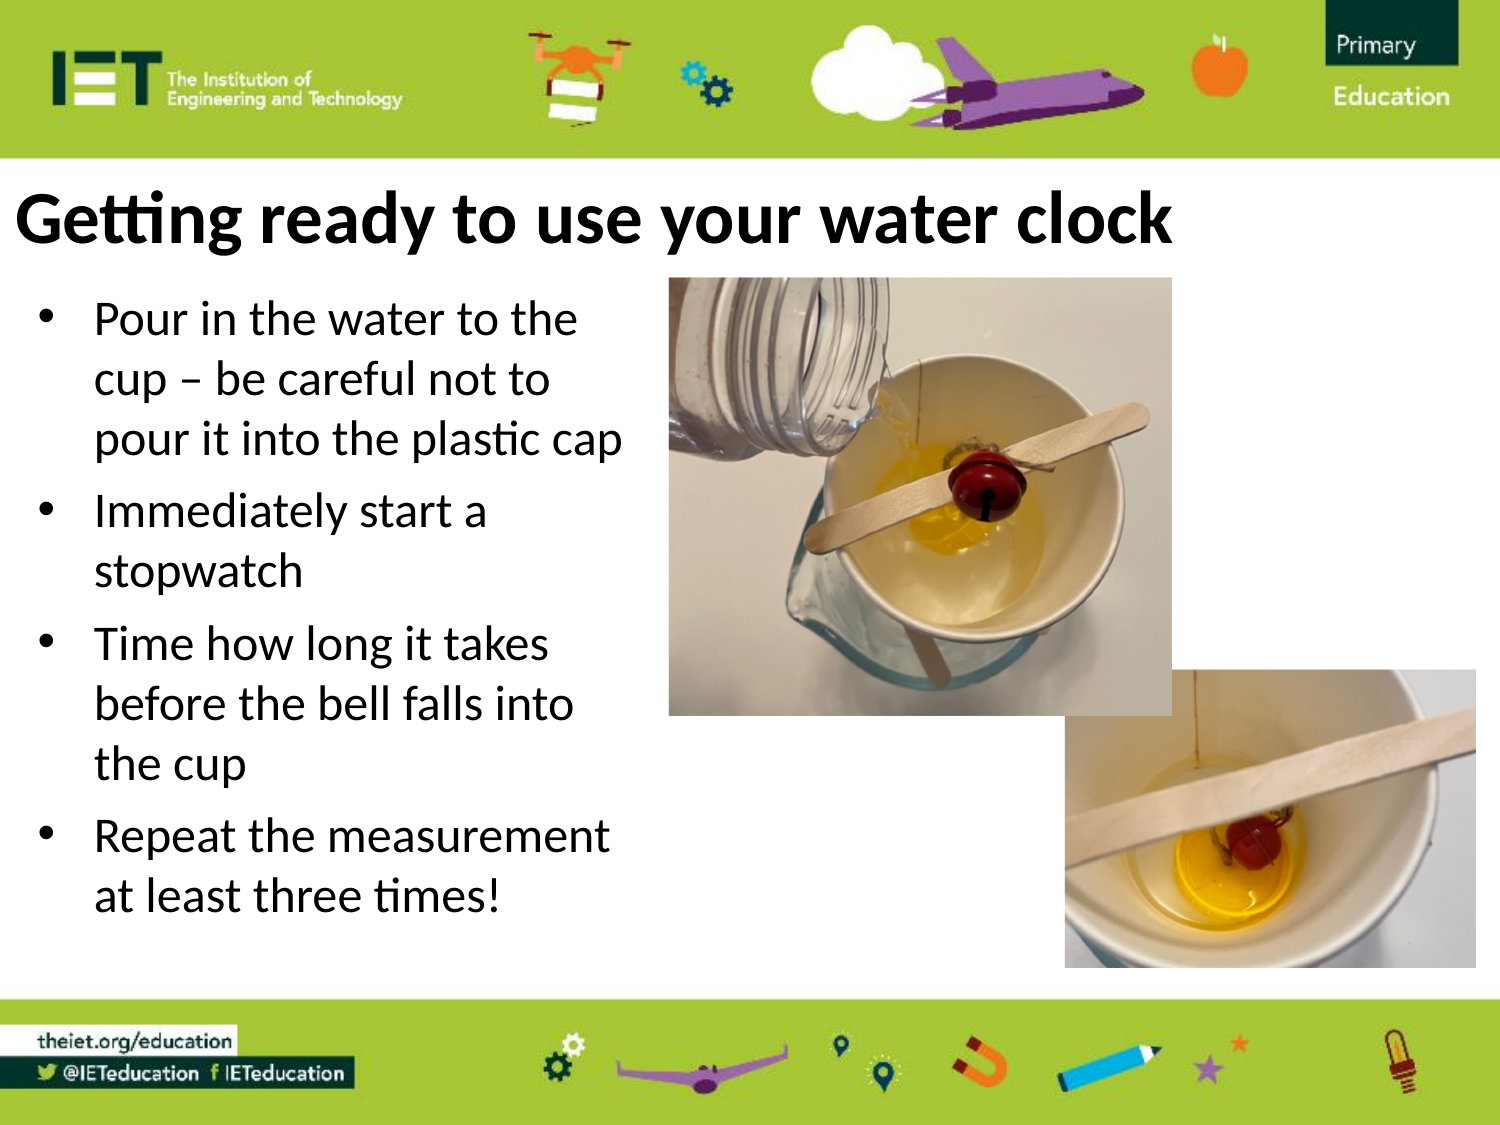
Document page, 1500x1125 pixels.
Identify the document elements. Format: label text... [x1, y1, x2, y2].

text_box Getting ready to use your water clock [0, 171, 1484, 307]
text_box Pour in the water to the cup – be careful not to pour it into the plastic cap Immediately start a stopwatch Time how long it takes before the bell falls into the cup Repeat the measurement at least three times! [22, 277, 646, 931]
picture [0, 0, 1500, 1125]
